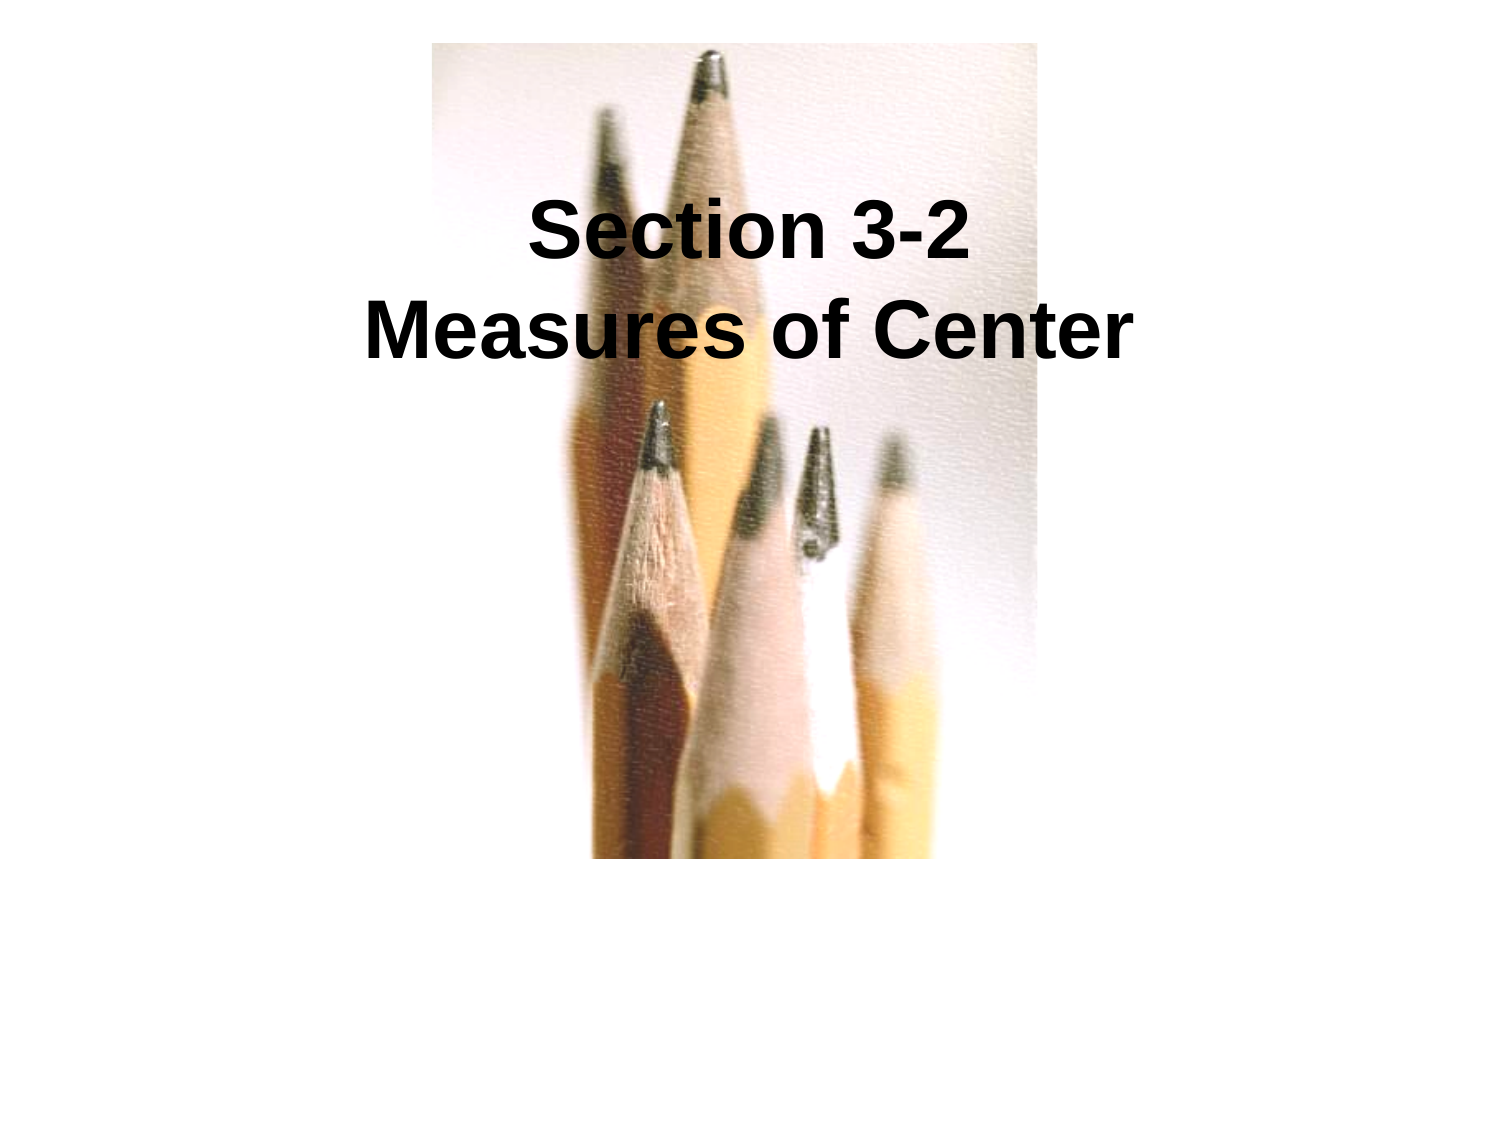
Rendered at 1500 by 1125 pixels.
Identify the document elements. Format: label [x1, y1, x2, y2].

text_box [0, 0, 1500, 1125]
